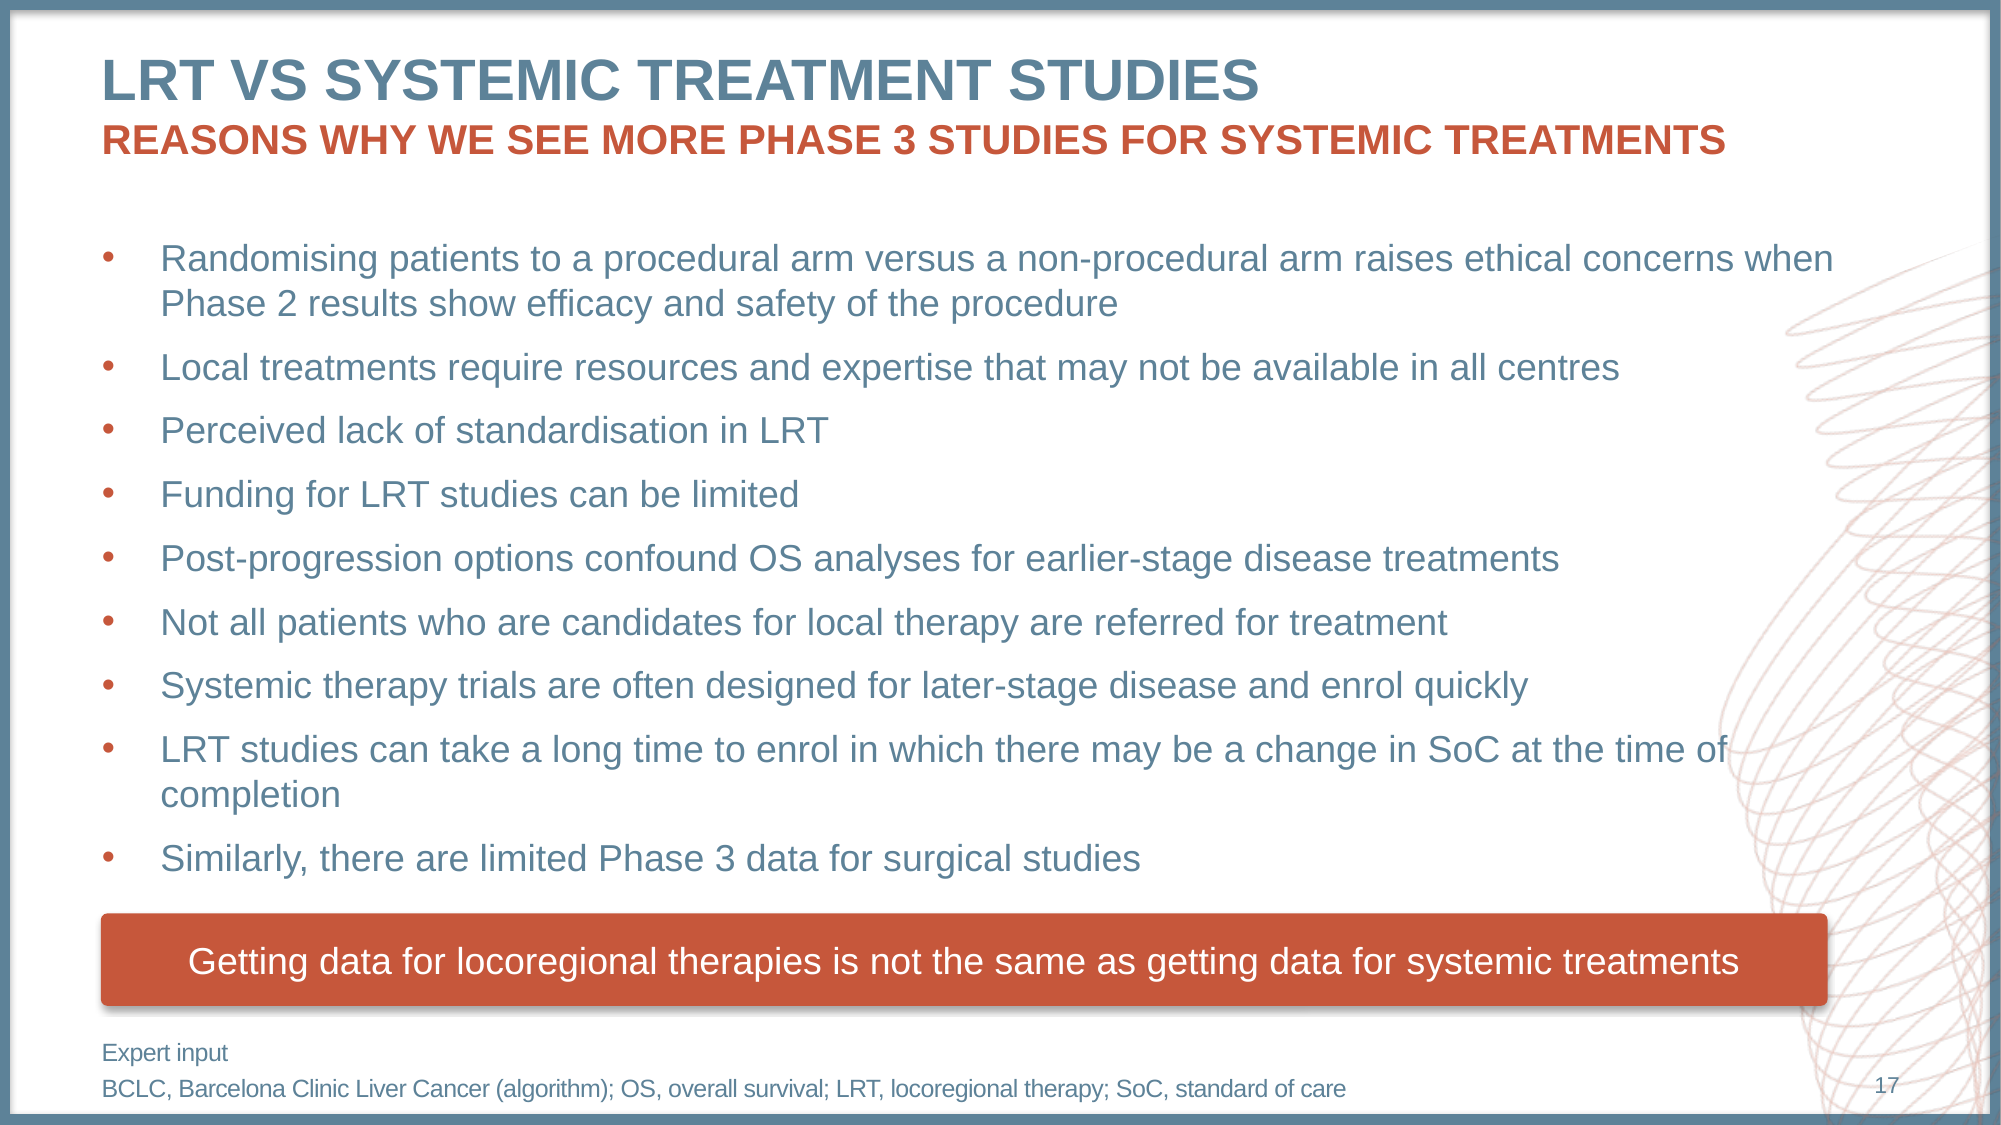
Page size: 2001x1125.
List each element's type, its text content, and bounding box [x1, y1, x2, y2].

text_box Getting data for locoregional therapies is not the same as getting data for systemic treatments [100, 913, 1828, 1006]
slide_number 17 [1771, 1054, 1900, 1115]
title LRT vs systemic treatment studies Reasons why we see more phase 3 studies for systemic treatments [101, 42, 1900, 185]
list Expert input BCLC, Barcelona Clinic Liver Cancer (algorithm); OS, overall survival; LRT, locoregional therapy; SoC, standard of care [101, 1042, 1772, 1103]
list Randomising patients to a procedural arm versus a non-procedural arm raises ethical concerns when Phase 2 results show efficacy and safety of the procedure Local treatments require resources and expertise that may not be available in all centres Perceived lack of standardisation in LRT Funding for LRT studies can be limited Post-progression options confound OS analyses for earlier-stage disease treatments Not all patients who are candidates for local therapy are referred for treatment Systemic therapy trials are often designed for later-stage disease and enrol quickly LRT studies can take a long time to enrol in which there may be a change in SoC at the time of completion Similarly, there are limited Phase 3 data for surgical studies [101, 233, 1899, 977]
